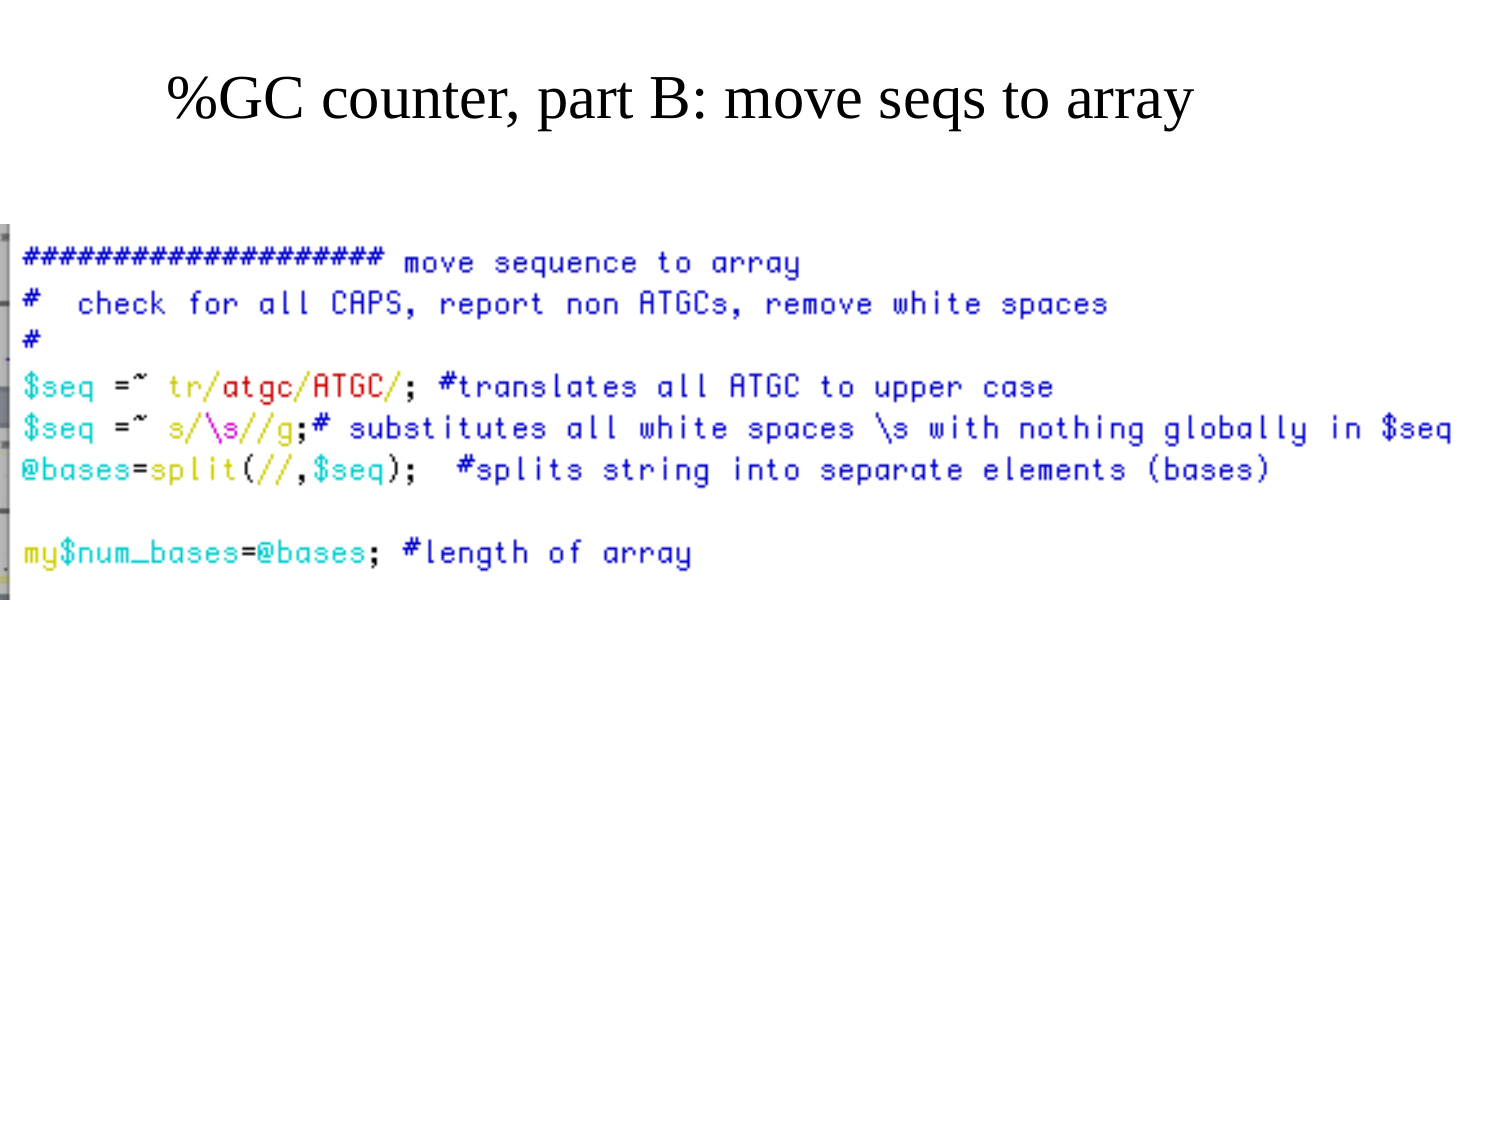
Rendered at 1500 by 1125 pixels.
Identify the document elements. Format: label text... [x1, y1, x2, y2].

picture [0, 224, 1500, 601]
title %GC counter, part B: move seqs to array [62, 24, 1301, 163]
